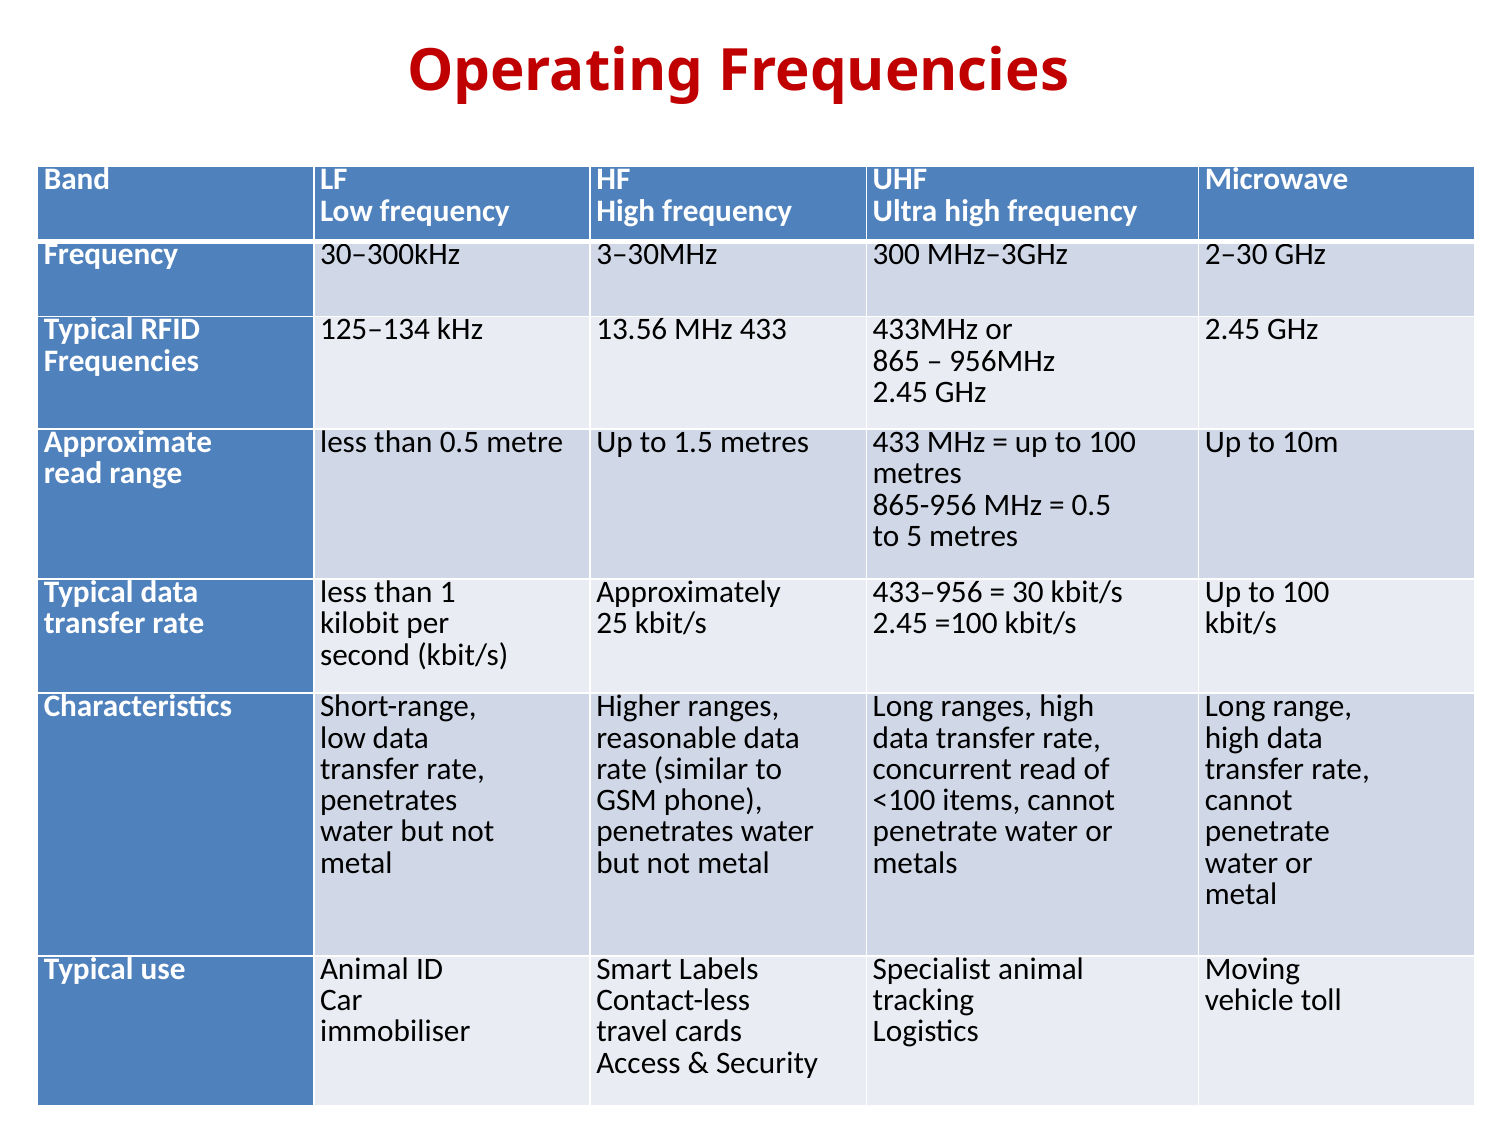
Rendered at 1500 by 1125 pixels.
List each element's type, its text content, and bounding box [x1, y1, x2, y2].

table_cell 30–300kHz [315, 244, 589, 316]
table_cell 125–134 kHz [315, 317, 589, 428]
table_header Band [38, 167, 313, 239]
table_cell Typical RFID Frequencies [38, 317, 313, 428]
table_cell Up to 1.5 metres [591, 430, 866, 578]
table_header UHF Ultra high frequency [867, 167, 1198, 239]
table_header LF Low frequency [315, 167, 589, 239]
list Operating Frequencies [37, 24, 1413, 166]
table_cell 2–30 GHz [1199, 244, 1474, 316]
table_cell Typical use [38, 957, 313, 1105]
table_cell Animal ID Car immobiliser [315, 957, 589, 1105]
table_cell Up to 10m [1199, 430, 1474, 578]
table_cell Higher ranges, reasonable data rate (similar to GSM phone), penetrates water but not metal [591, 694, 866, 955]
table_cell Long ranges, high data transfer rate, concurrent read of <100 items, cannot penetrate water or metals [867, 694, 1198, 955]
table_cell 433 MHz = up to 100 metres 865-956 MHz = 0.5 to 5 metres [867, 430, 1198, 578]
table_cell Typical data transfer rate [38, 580, 313, 692]
table_cell 433MHz or 865 – 956MHz 2.45 GHz [867, 317, 1198, 428]
table_cell 3–30MHz [591, 244, 866, 316]
table_cell less than 0.5 metre [315, 430, 589, 578]
table_header Microwave [1199, 167, 1474, 239]
table_cell Characteristics [38, 694, 313, 955]
table_cell Up to 100 kbit/s [1199, 580, 1474, 692]
table_cell Frequency [38, 244, 313, 316]
table_cell 13.56 MHz 433 [591, 317, 866, 428]
table_cell less than 1 kilobit per second (kbit/s) [315, 580, 589, 692]
table_header HF High frequency [591, 167, 866, 239]
table_cell Approximate read range [38, 430, 313, 578]
table_cell Long range, high data transfer rate, cannot penetrate water or metal [1199, 694, 1474, 955]
table_cell 433–956 = 30 kbit/s 2.45 =100 kbit/s [867, 580, 1198, 692]
table_cell Smart Labels Contact-less travel cards Access & Security [591, 957, 866, 1105]
table_cell 300 MHz–3GHz [867, 244, 1198, 316]
table_cell Moving vehicle toll [1199, 957, 1474, 1105]
table_cell Specialist animal tracking Logistics [867, 957, 1198, 1105]
table_cell Approximately 25 kbit/s [591, 580, 866, 692]
table_cell Short-range, low data transfer rate, penetrates water but not metal [315, 694, 589, 955]
table_cell 2.45 GHz [1199, 317, 1474, 428]
